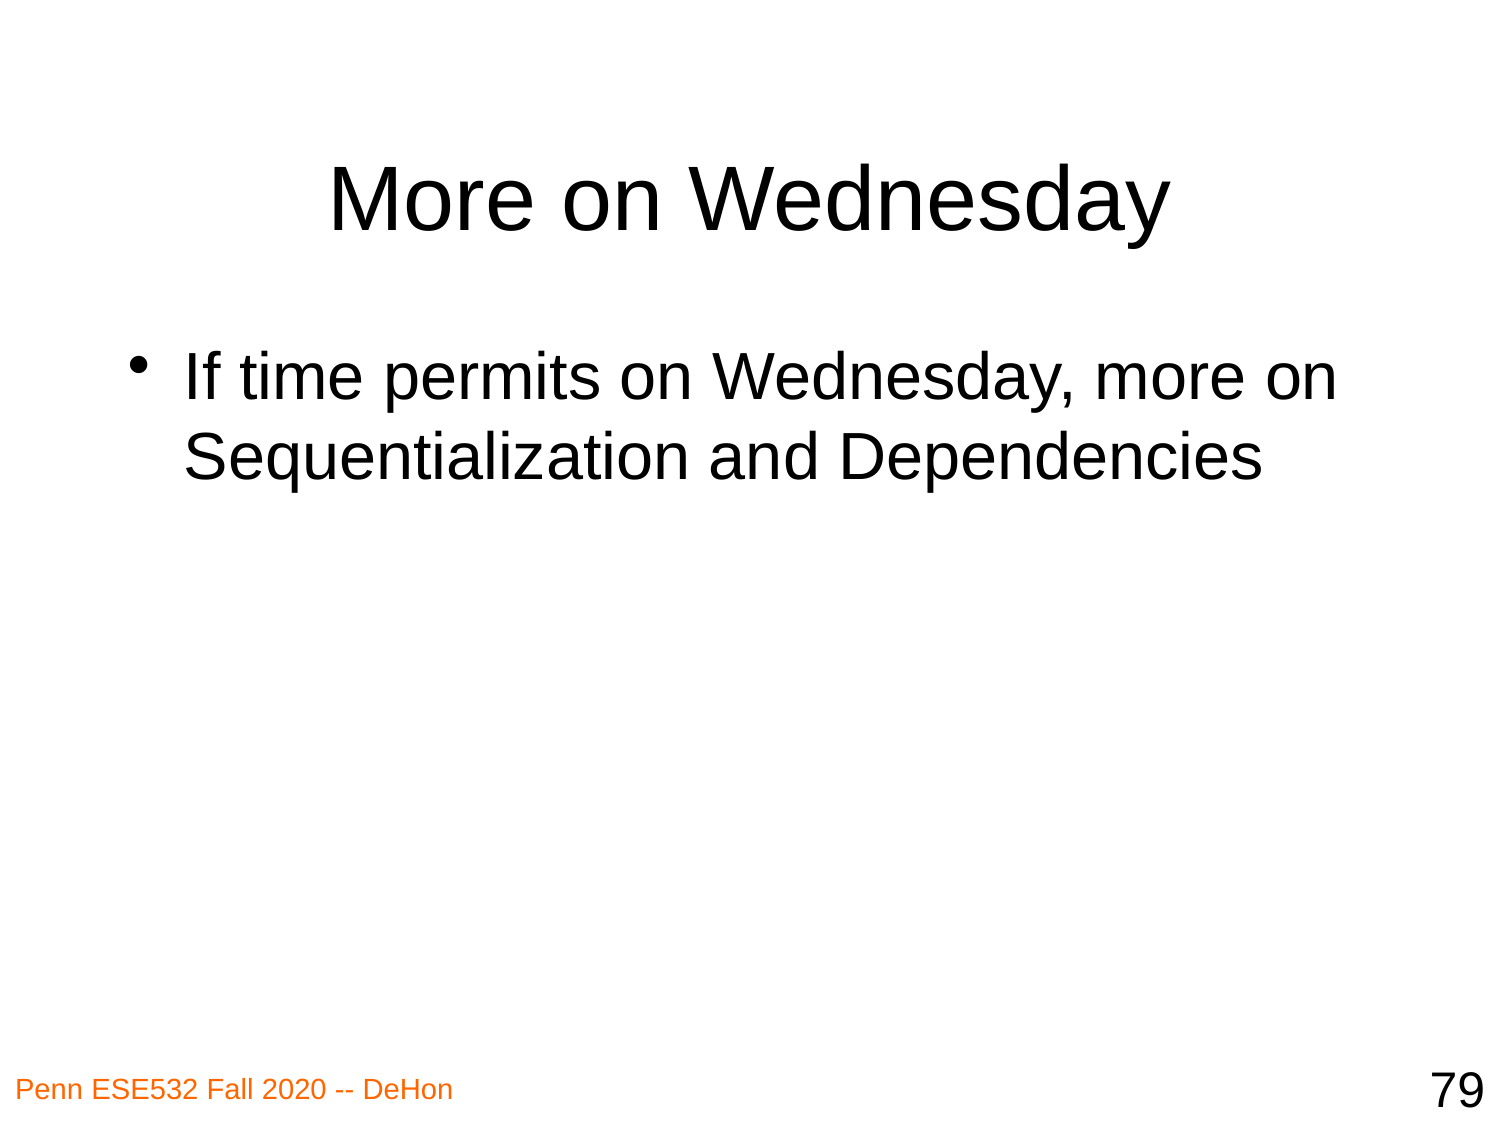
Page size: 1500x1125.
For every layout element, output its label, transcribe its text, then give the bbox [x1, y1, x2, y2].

title More on Wednesday [112, 99, 1388, 288]
list If time permits on Wednesday, more on Sequentialization and Dependencies [112, 324, 1388, 1001]
slide_number Penn ESE532 Fall 2020 -- DeHon [0, 1062, 576, 1125]
slide_number 79 [1187, 1049, 1500, 1125]
